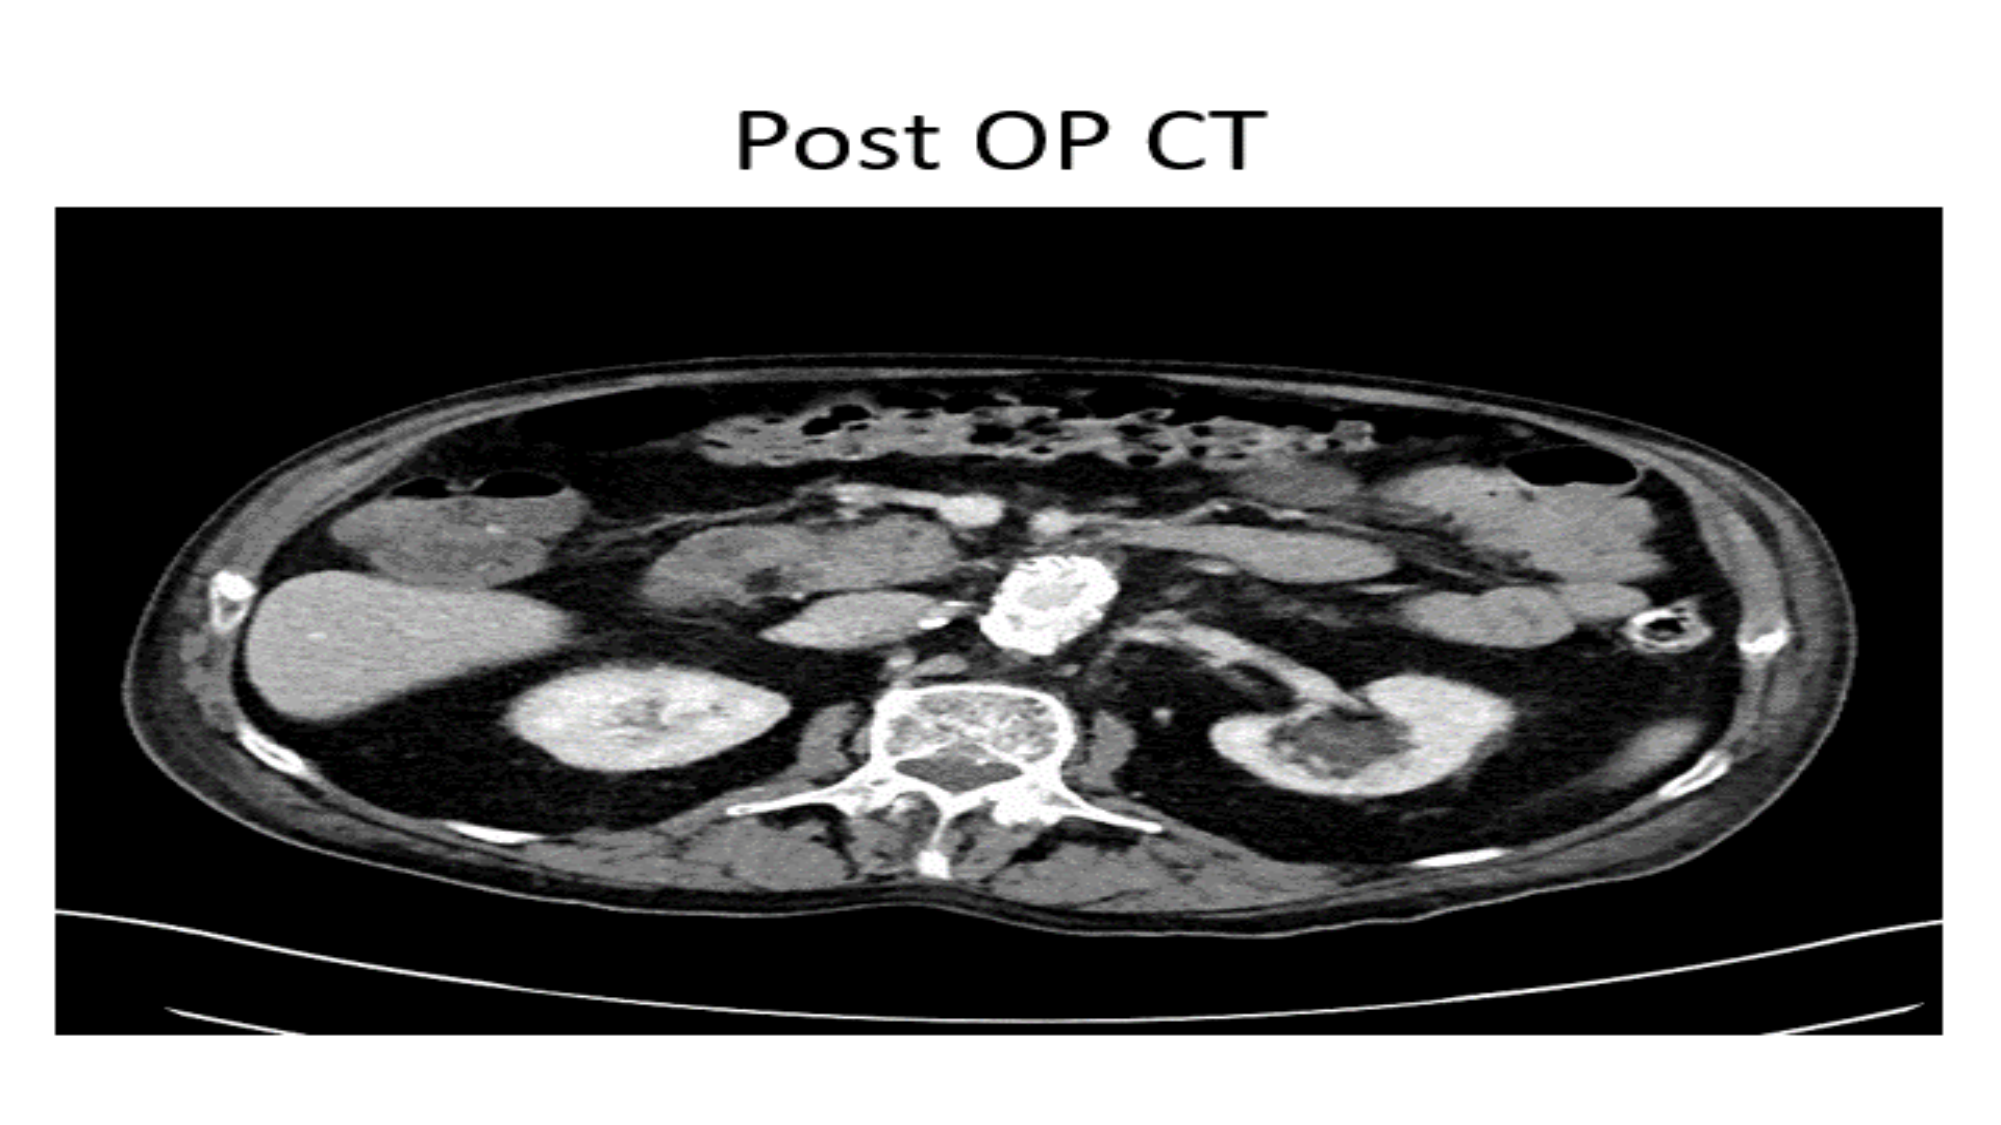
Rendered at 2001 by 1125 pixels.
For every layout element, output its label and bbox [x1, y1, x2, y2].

list [0, 0, 2000, 1125]
